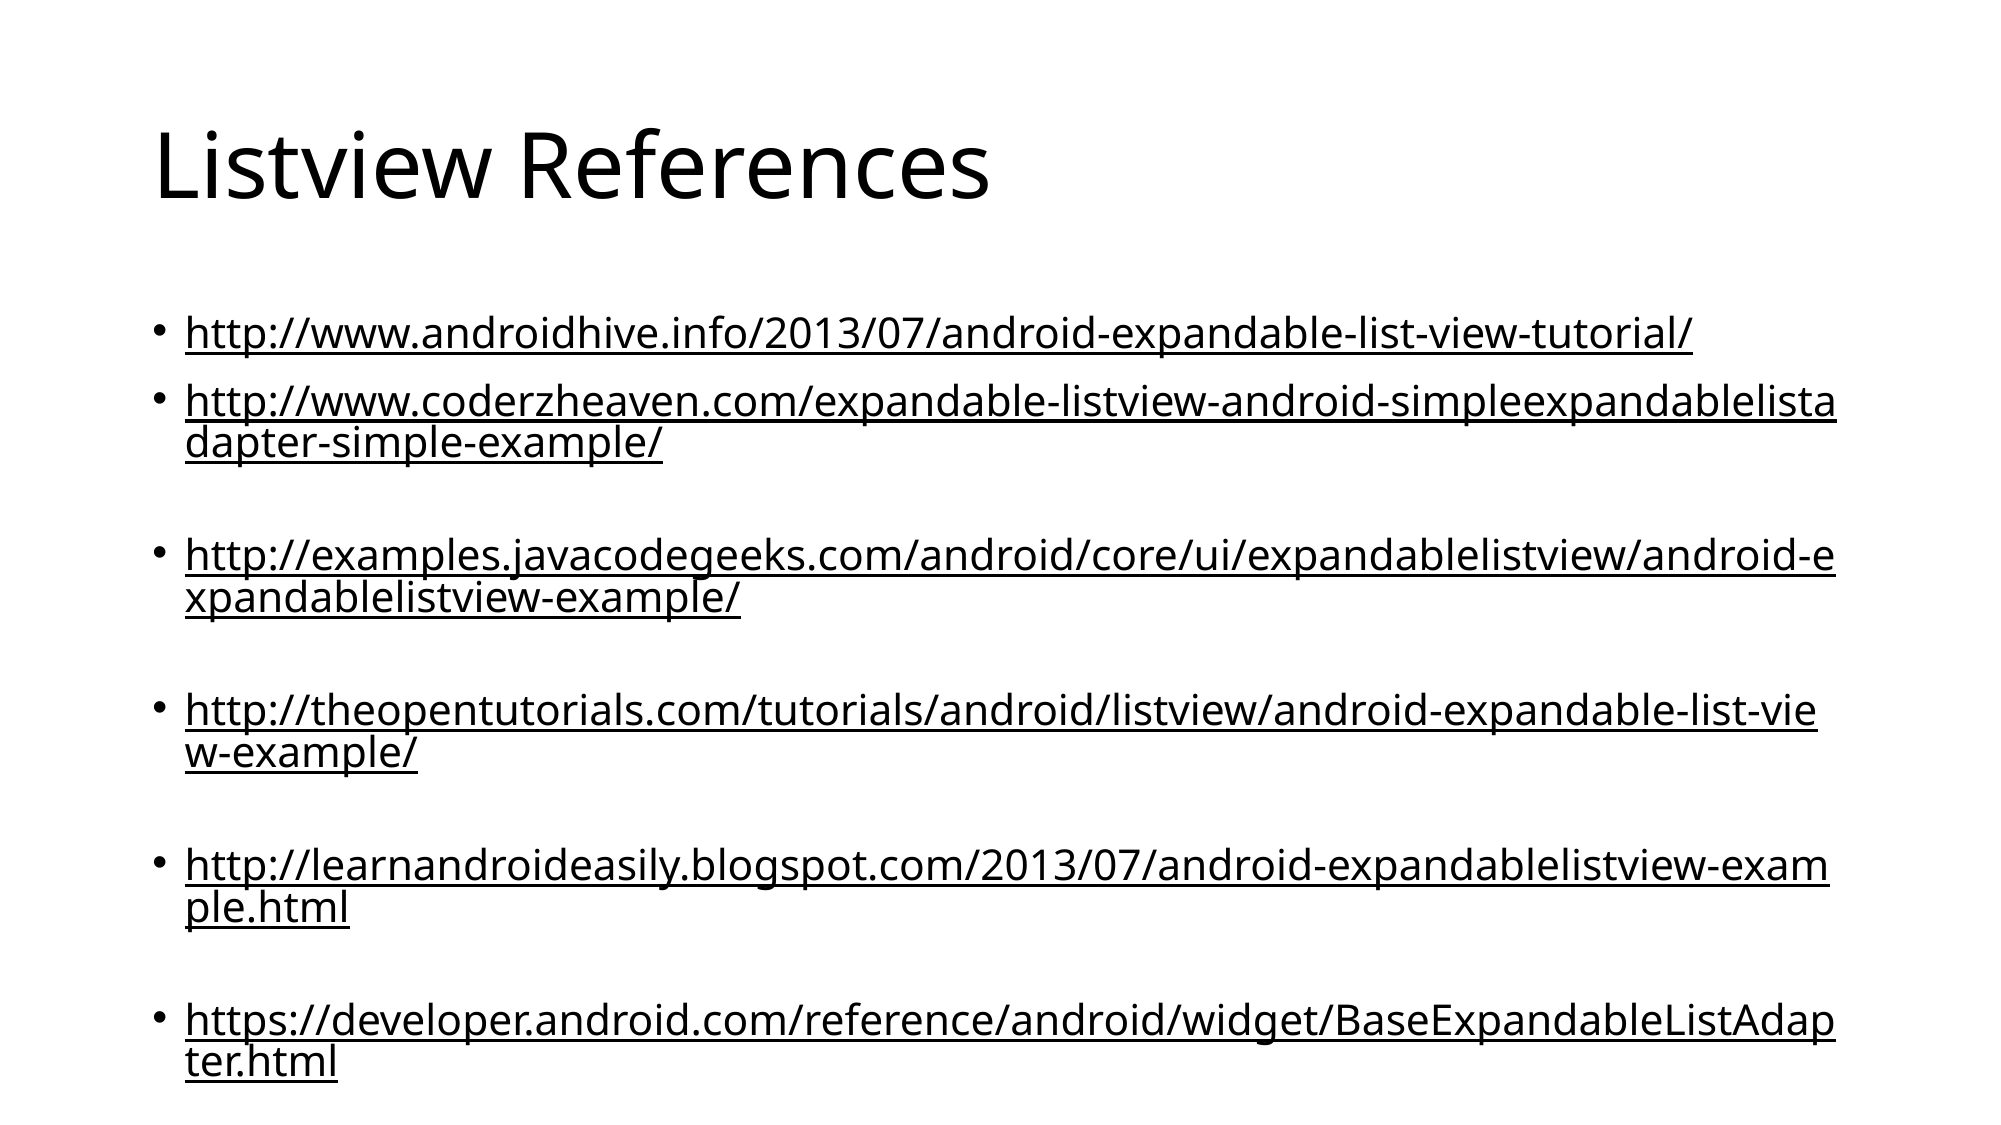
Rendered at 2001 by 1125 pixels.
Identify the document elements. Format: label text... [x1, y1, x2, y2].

title Listview References [137, 59, 1863, 278]
list http://www.androidhive.info/2013/07/android-expandable-list-view-tutorial/ http://www.coderzheaven.com/expandable-listview-android-simpleexpandablelistadapter-simple-example/ http://examples.javacodegeeks.com/android/core/ui/expandablelistview/android-expandablelistview-example/ http://theopentutorials.com/tutorials/android/listview/android-expandable-list-view-example/ http://learnandroideasily.blogspot.com/2013/07/android-expandablelistview-example.html https://developer.android.com/reference/android/widget/BaseExpandableListAdapter.html https://developer.android.com/reference/android/widget/ExpandableListView.html [137, 299, 1863, 1014]
